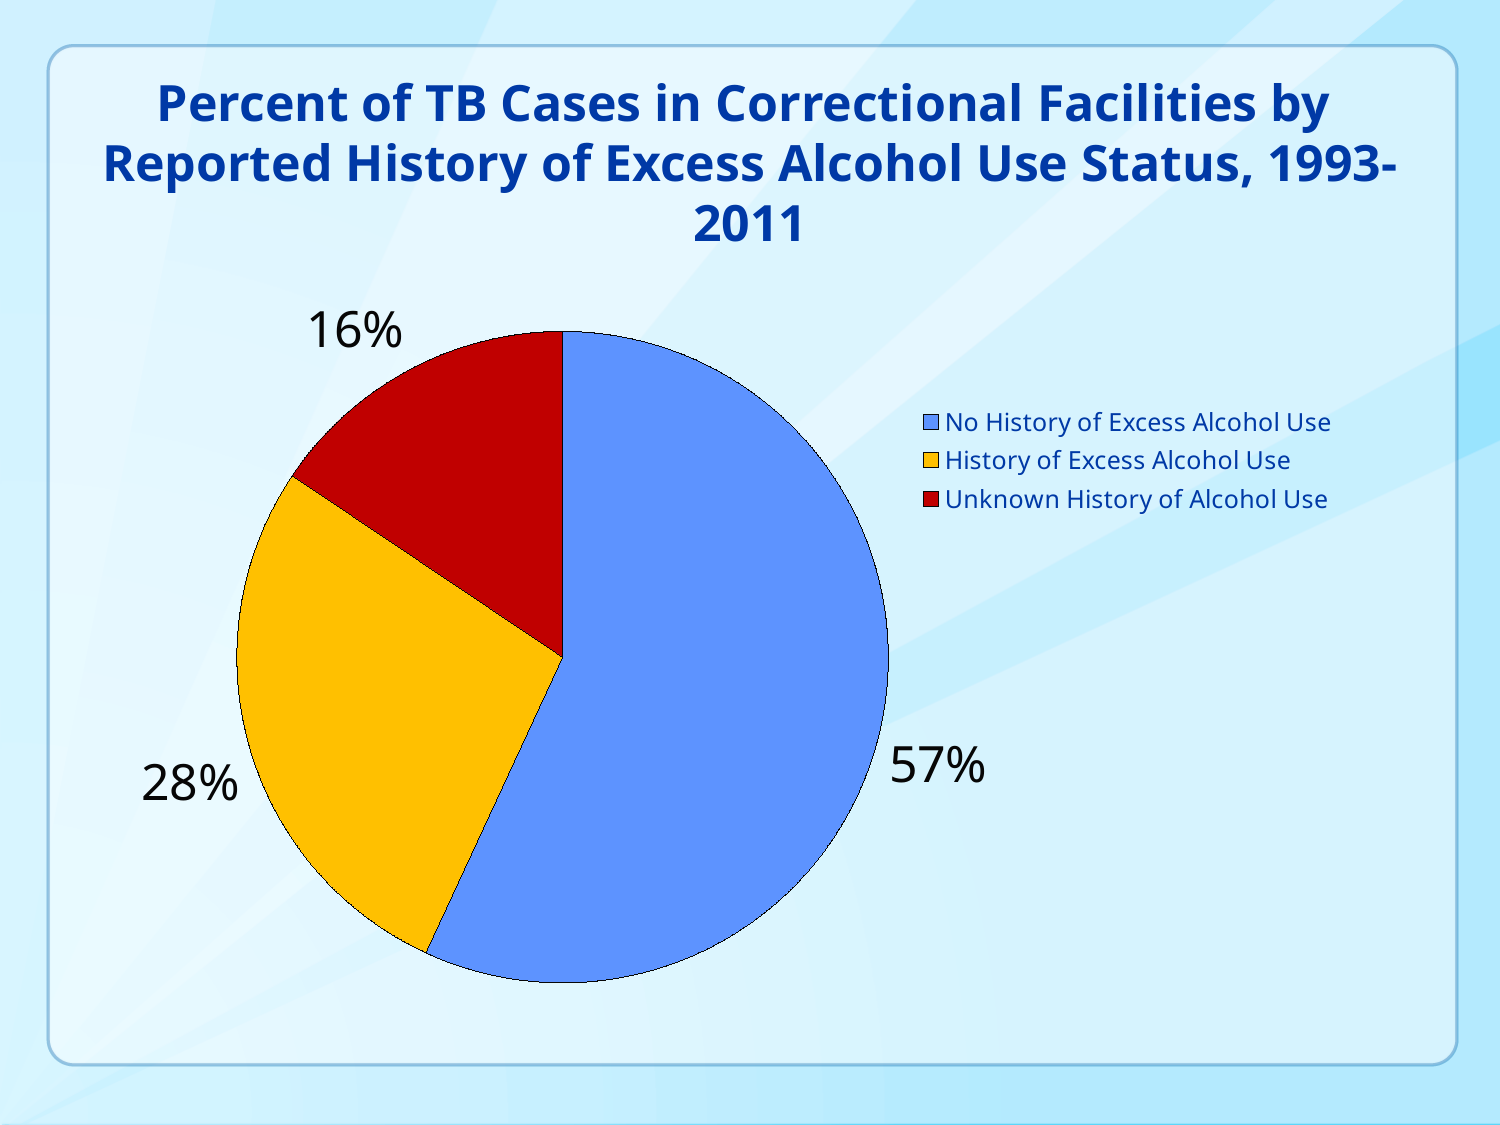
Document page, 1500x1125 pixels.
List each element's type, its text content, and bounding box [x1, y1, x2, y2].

chart [43, 237, 1432, 1063]
picture [0, 0, 1500, 1125]
text_box Percent of TB Cases in Correctional Facilities by Reported History of Excess Alcohol Use Status, 1993-2011 [50, 63, 1450, 259]
